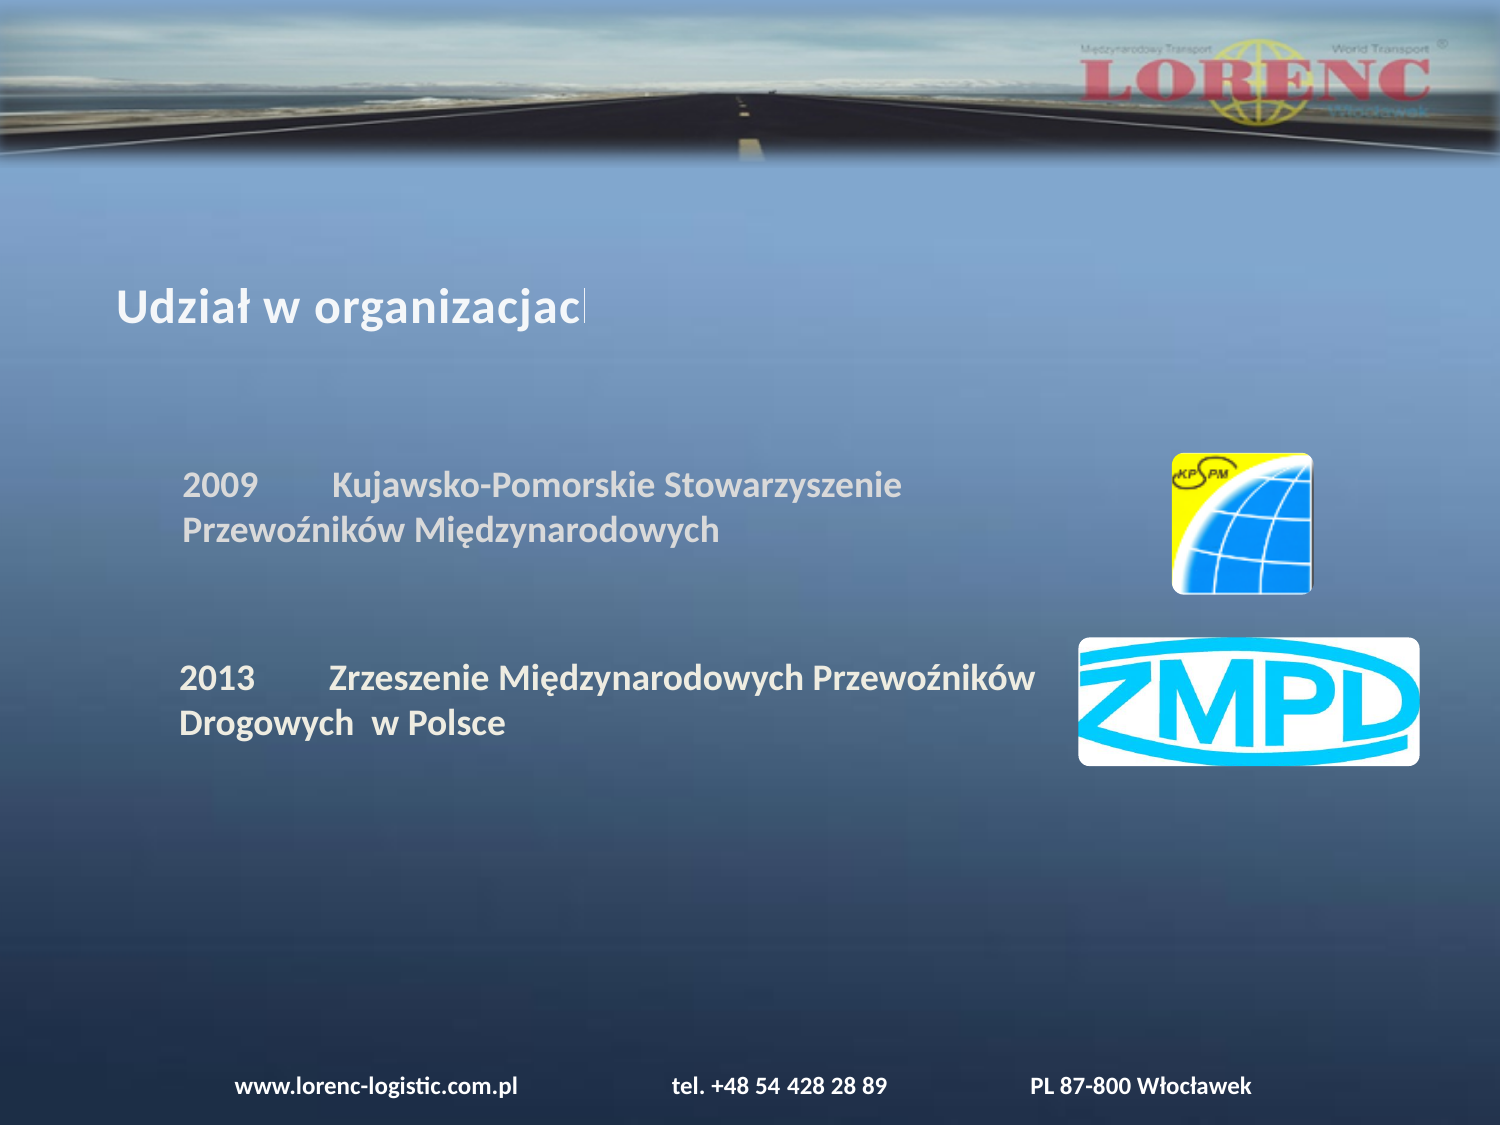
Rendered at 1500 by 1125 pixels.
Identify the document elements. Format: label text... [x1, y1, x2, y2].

picture [0, 0, 1500, 1125]
footer www.lorenc-logistic.com.pl tel. +48 54 428 28 89 PL 87-800 Włocławek [0, 1069, 1495, 1125]
text_box 2013 Zrzeszenie Międzynarodowych Przewoźników Drogowych w Polsce [164, 645, 1073, 750]
text_box 2009 Kujawsko-Pomorskie Stowarzyszenie Przewoźników Międzynarodowych [167, 407, 1086, 593]
text_box Udział w organizacjach [101, 266, 1270, 341]
